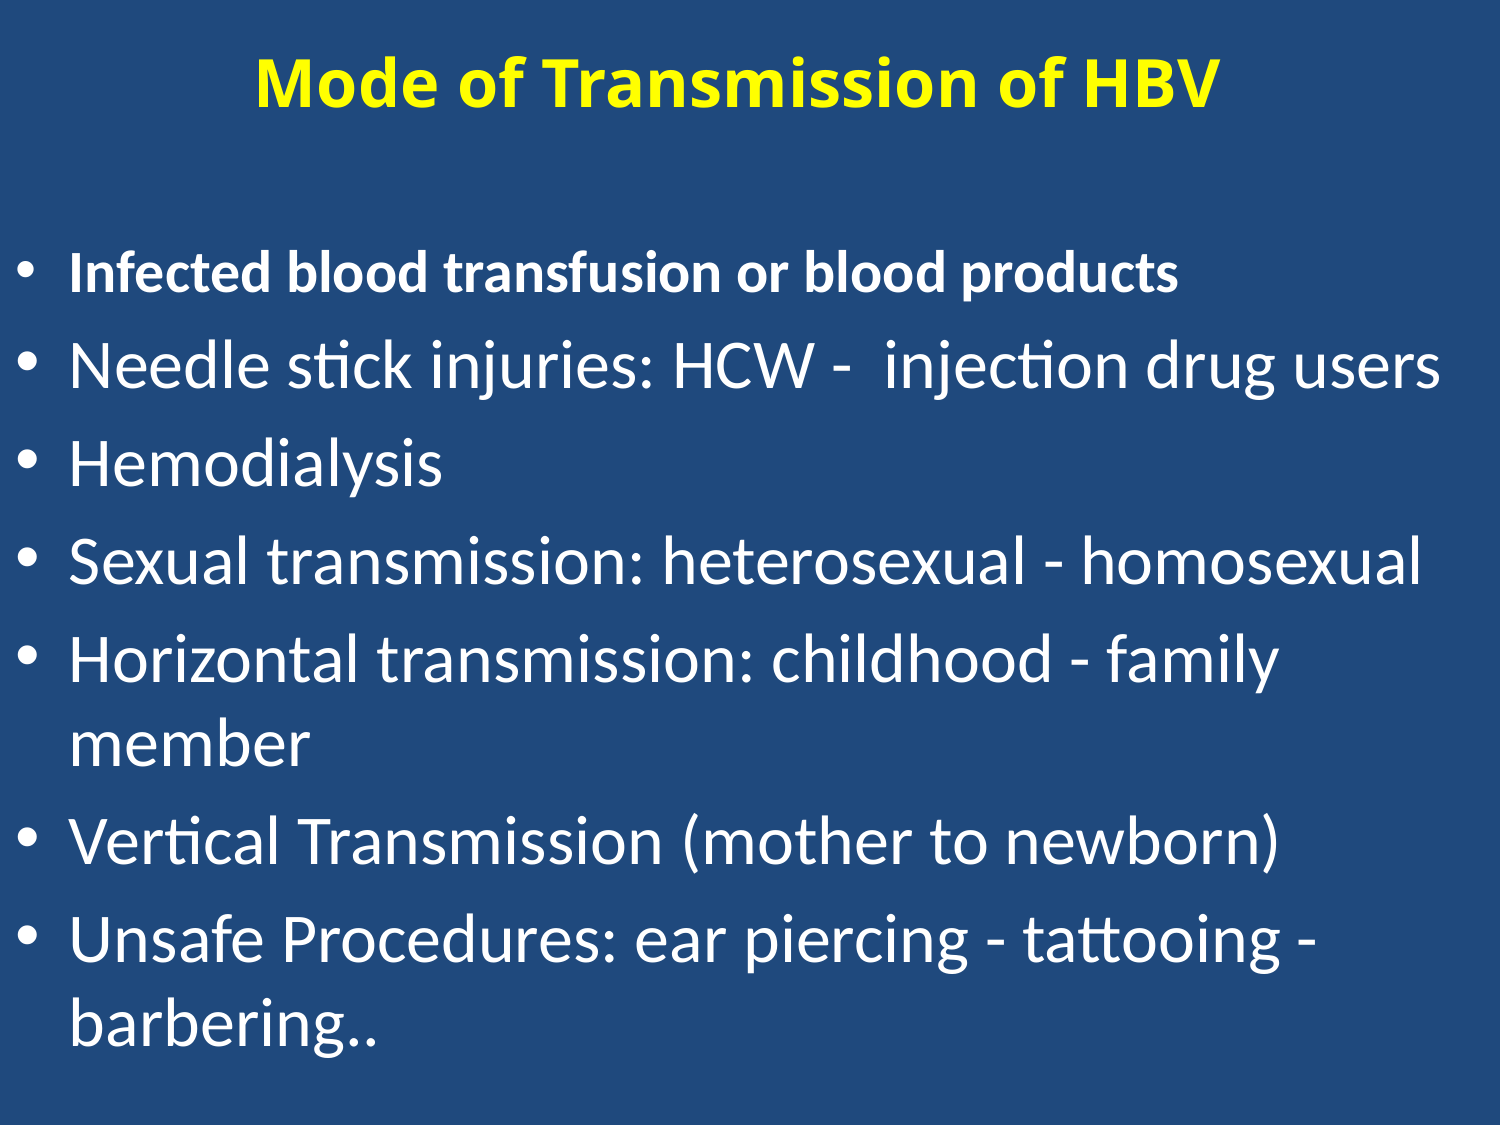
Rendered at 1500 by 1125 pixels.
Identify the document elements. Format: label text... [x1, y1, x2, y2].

title Mode of Transmission of HBV [75, 0, 1400, 163]
list Infected blood transfusion or blood products Needle stick injuries: HCW - injection drug users Hemodialysis Sexual transmission: heterosexual - homosexual Horizontal transmission: childhood - family member Vertical Transmission (mother to newborn) Unsafe Procedures: ear piercing - tattooing -barbering.. [0, 224, 1500, 1125]
